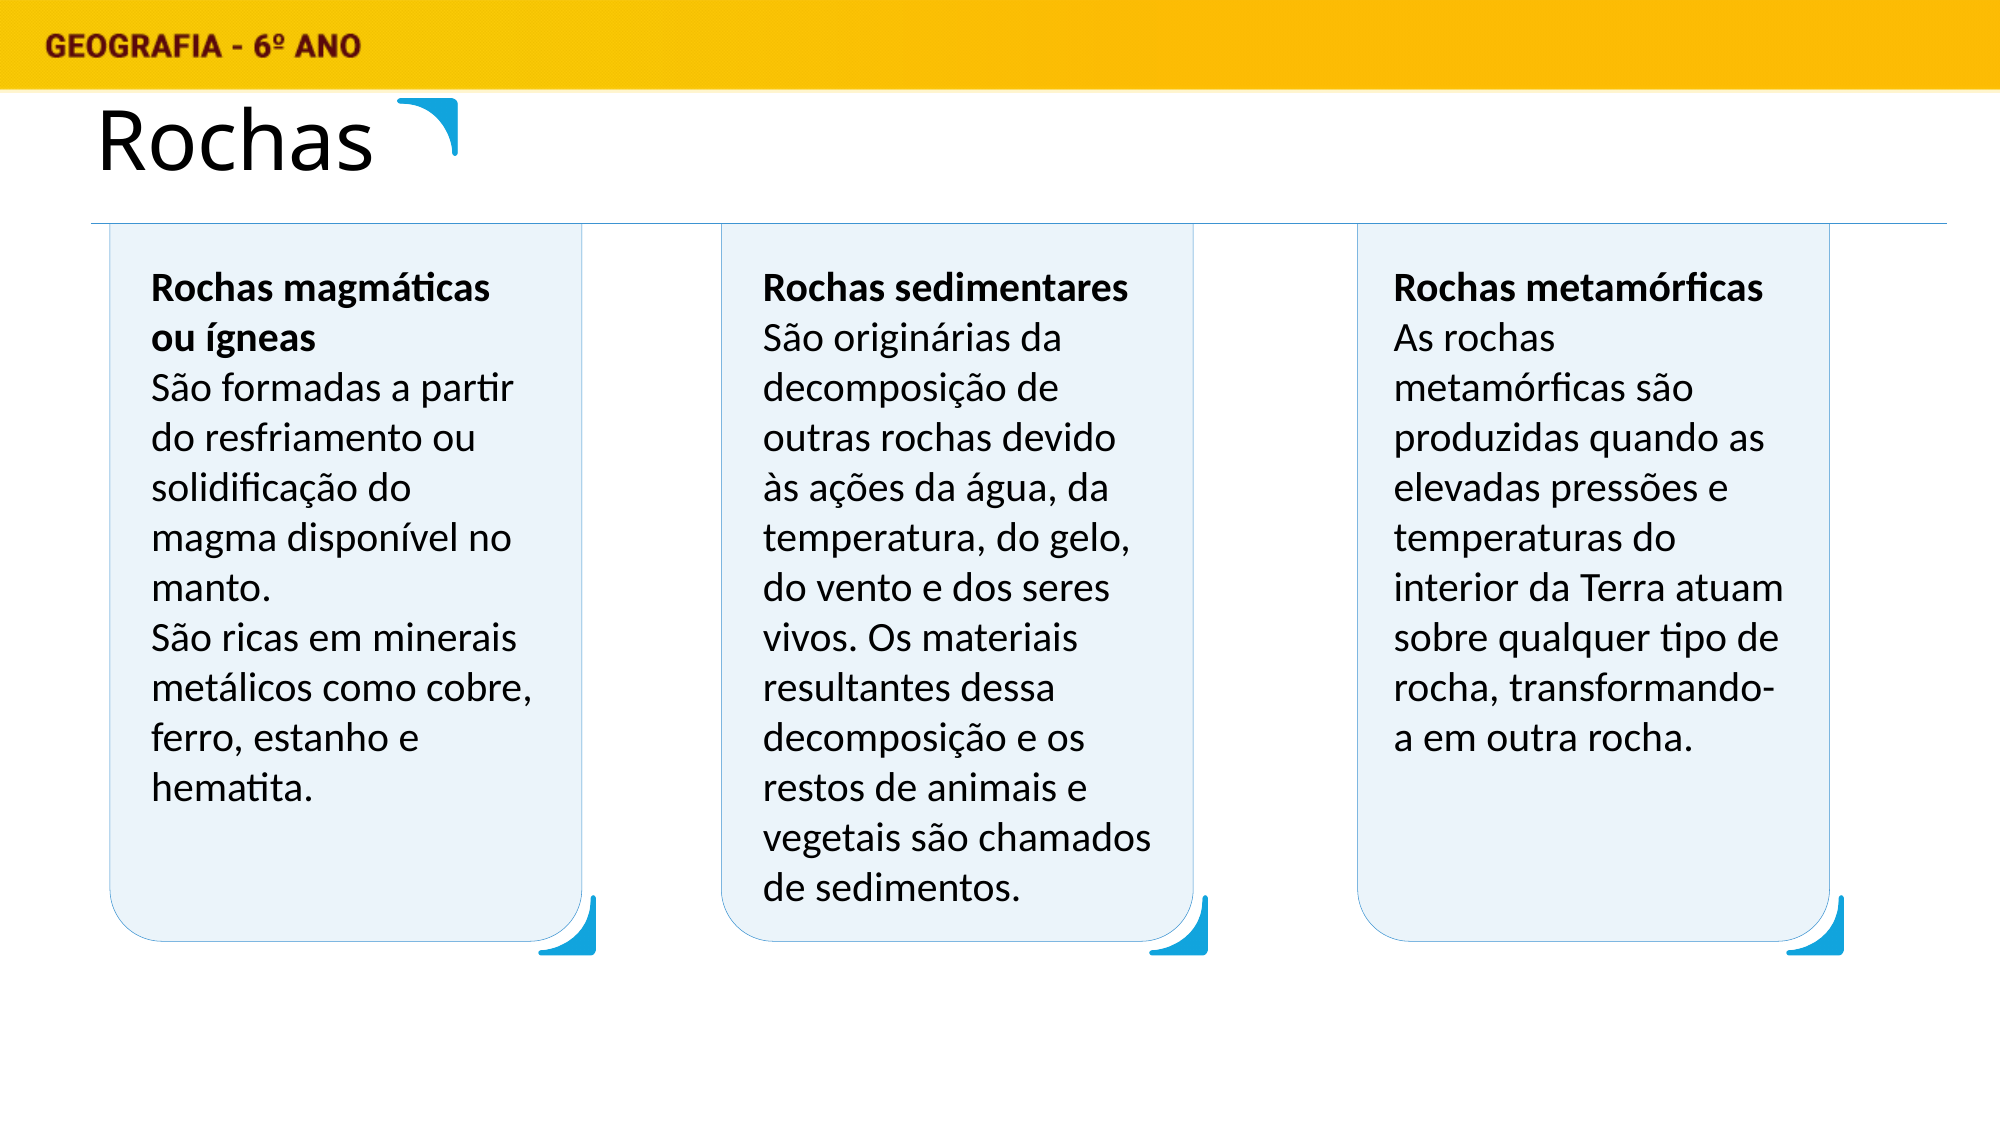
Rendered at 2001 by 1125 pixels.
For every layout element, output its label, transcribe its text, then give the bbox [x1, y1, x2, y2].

text_box Rochas magmáticas ou ígneas São formadas a partir do resfriamento ou solidificação do magma disponível no manto. São ricas em minerais metálicos como cobre, ferro, estanho e hematita. [136, 252, 559, 818]
text_box Rochas [80, 93, 501, 195]
picture [1780, 890, 1847, 959]
picture [393, 94, 461, 163]
picture [1143, 890, 1211, 959]
text_box Rochas sedimentares São originárias da decomposição de outras rochas devido às ações da água, da temperatura, do gelo, do vento e dos seres vivos. Os materiais resultantes dessa decomposição e os restos de animais e vegetais são chamados de sedimentos. [748, 252, 1170, 918]
text_box Rochas metamórficas As rochas metamórficas são produzidas quando as elevadas pressões e temperaturas do interior da Terra atuam sobre qualquer tipo de rocha, transformando-a em outra rocha. [1378, 252, 1801, 768]
picture [532, 890, 599, 959]
picture [0, 0, 2000, 93]
text_box [109, 224, 583, 942]
text_box [720, 224, 1194, 942]
text_box [1357, 224, 1831, 942]
